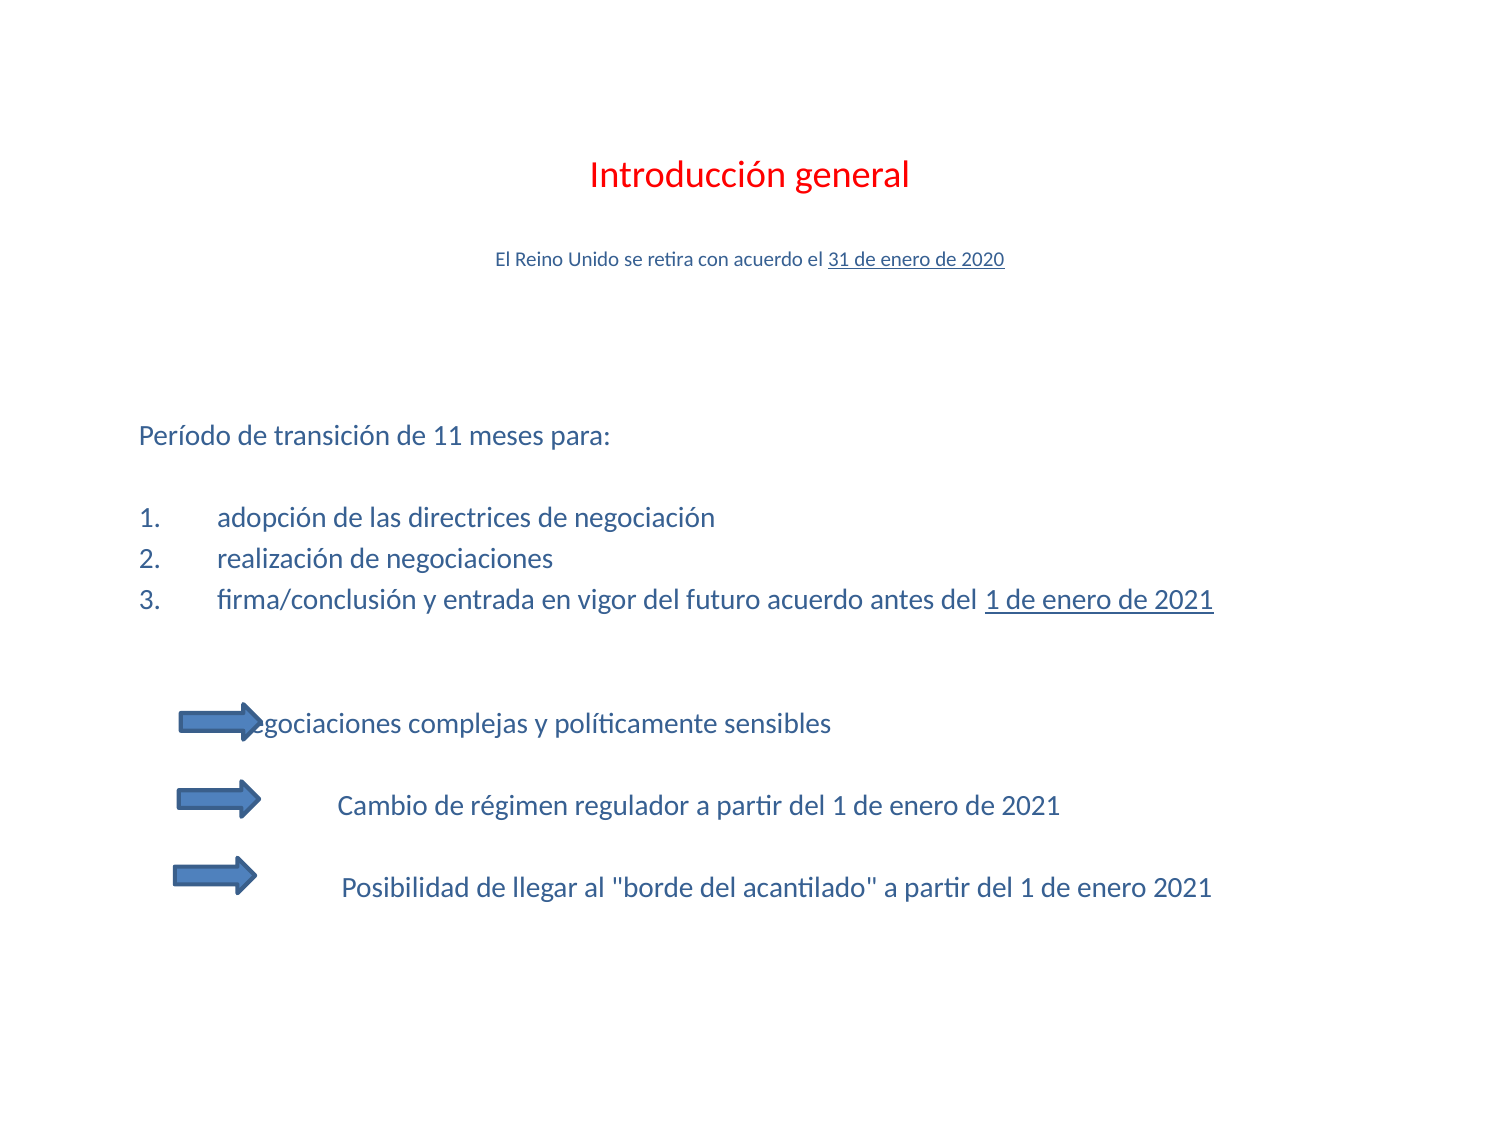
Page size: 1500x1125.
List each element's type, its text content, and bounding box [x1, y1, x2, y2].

text_box [172, 855, 258, 896]
text_box [176, 779, 262, 819]
title Introducción general El Reino Unido se retira con acuerdo el 31 de enero de 2020 [112, 90, 1388, 279]
subtitle Período de transición de 11 meses para: adopción de las directrices de negociación realización de negociaciones firma/conclusión y entrada en vigor del futuro acuerdo antes del 1 de enero de 2021 Negociaciones complejas y políticamente sensibles Cambio de régimen regulador a partir del 1 de enero de 2021 Posibilidad de llegar al "borde del acantilado" a partir del 1 de enero 2021 [123, 408, 1275, 925]
text_box [178, 702, 264, 742]
